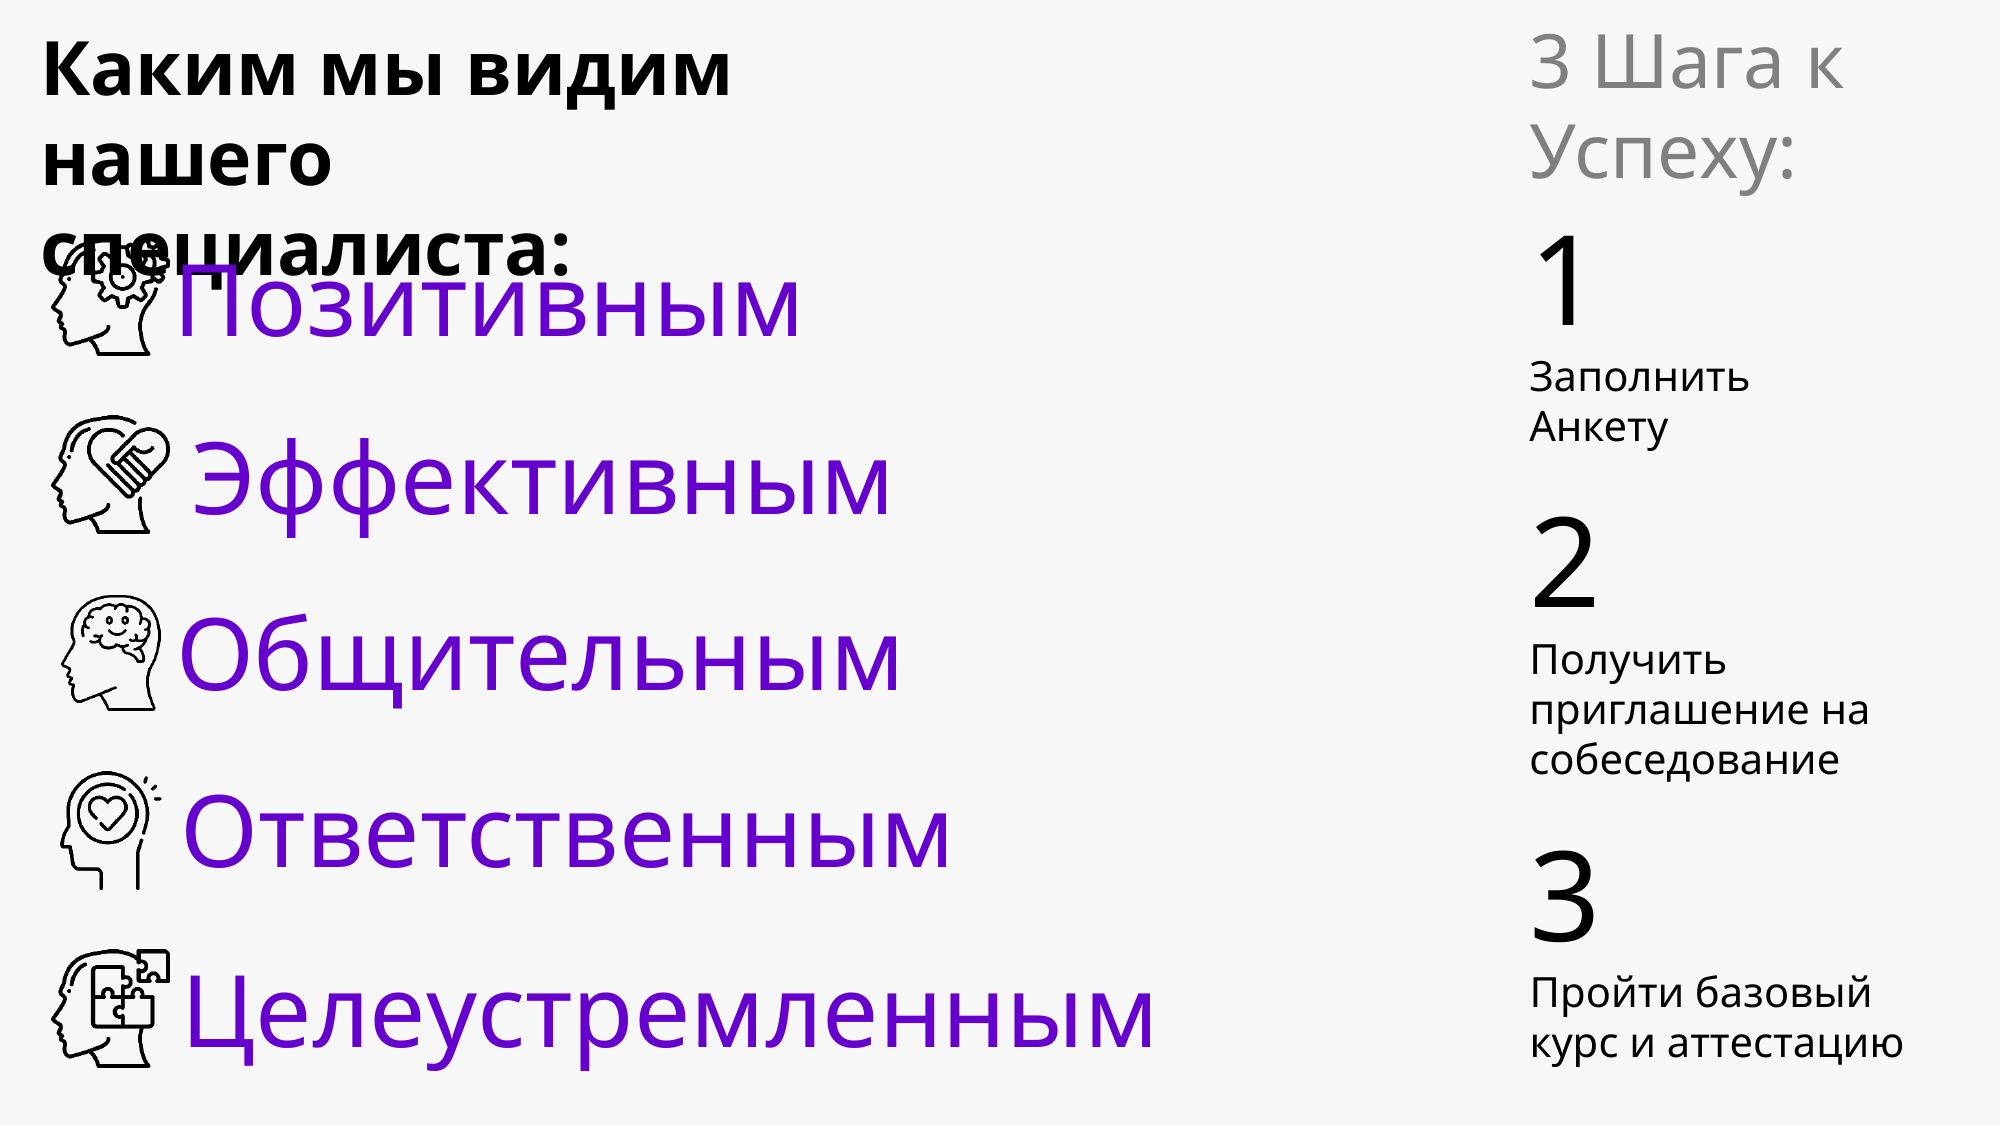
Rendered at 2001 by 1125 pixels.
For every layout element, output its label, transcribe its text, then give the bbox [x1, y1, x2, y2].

text_box 3 Пройти базовый курс и аттестацию [1514, 808, 1949, 1074]
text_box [51, 228, 1172, 1077]
text_box 3 Шага к Успеху: [1514, 6, 2000, 201]
text_box 2 Получить приглашение на собеседование [1514, 475, 1927, 791]
text_box 1 Заполнить Анкету [1514, 192, 1905, 458]
text_box Каким мы видим нашего специалиста: [25, 13, 898, 298]
